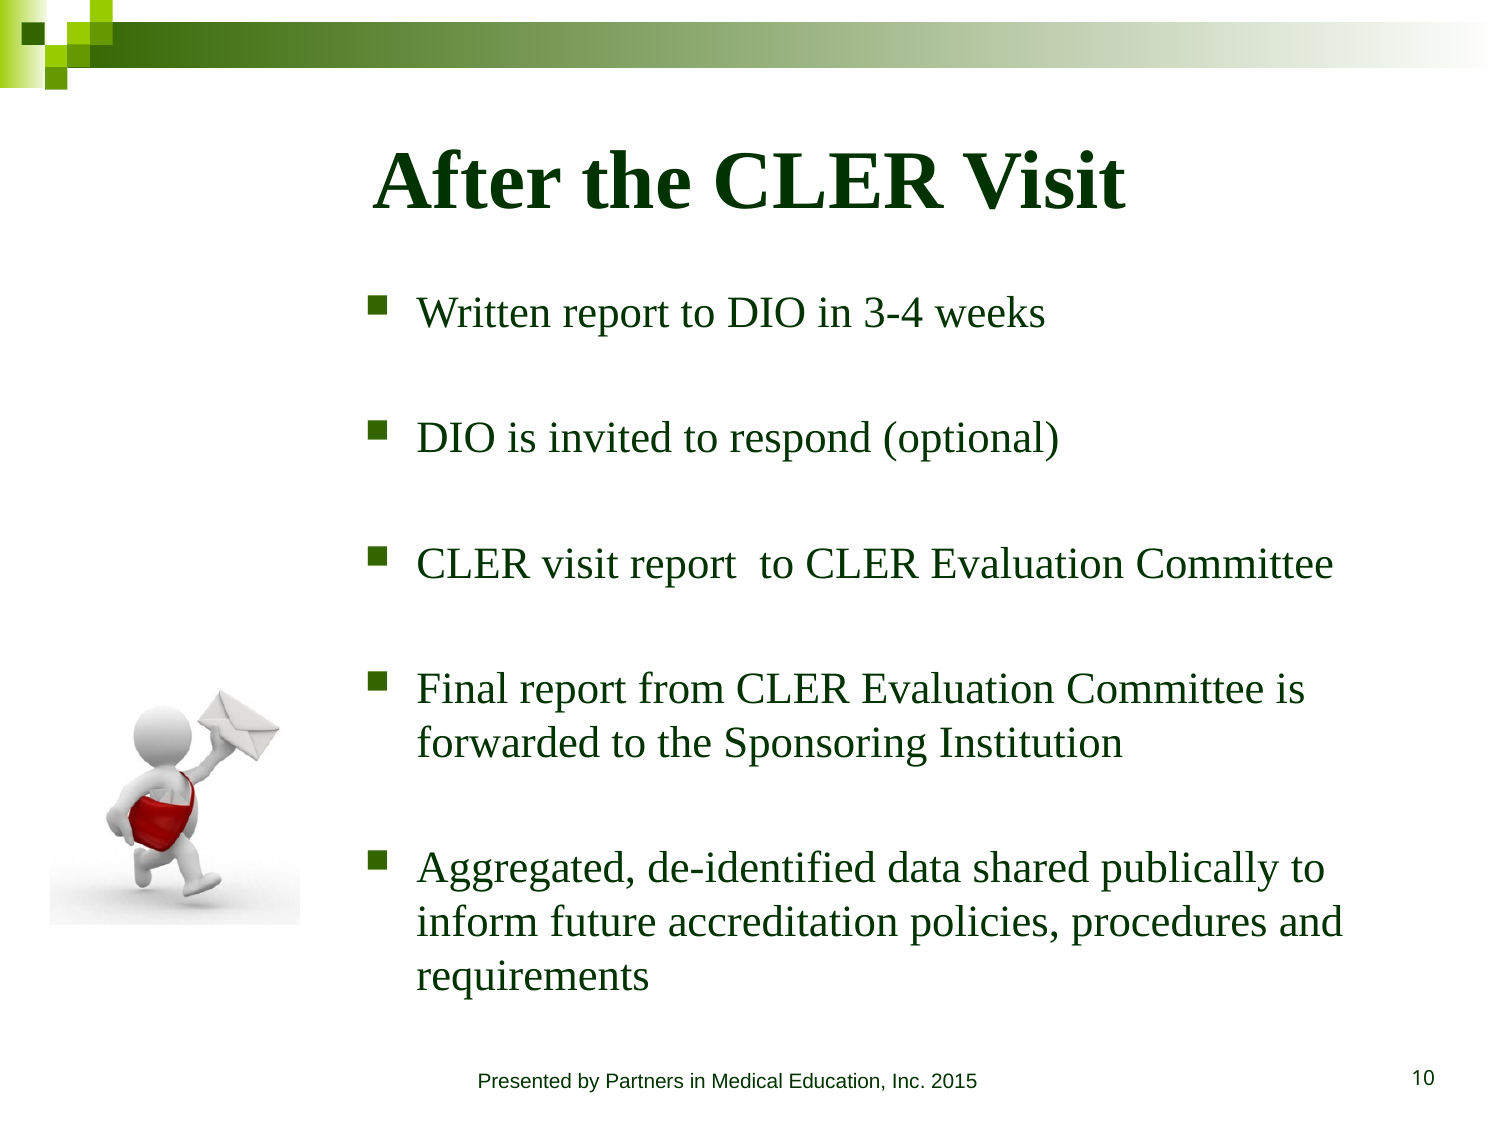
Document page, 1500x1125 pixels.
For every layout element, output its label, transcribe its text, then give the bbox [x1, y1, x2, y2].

list Written report to DIO in 3-4 weeks DIO is invited to respond (optional) CLER visit report to CLER Evaluation Committee Final report from CLER Evaluation Committee is forwarded to the Sponsoring Institution Aggregated, de-identified data shared publically to inform future accreditation policies, procedures and requirements [350, 275, 1425, 1013]
picture [49, 674, 301, 926]
title After the CLER Visit [75, 75, 1425, 275]
slide_number 10 [1099, 1024, 1451, 1101]
footer Presented by Partners in Medical Education, Inc. 2015 [462, 1024, 1076, 1101]
